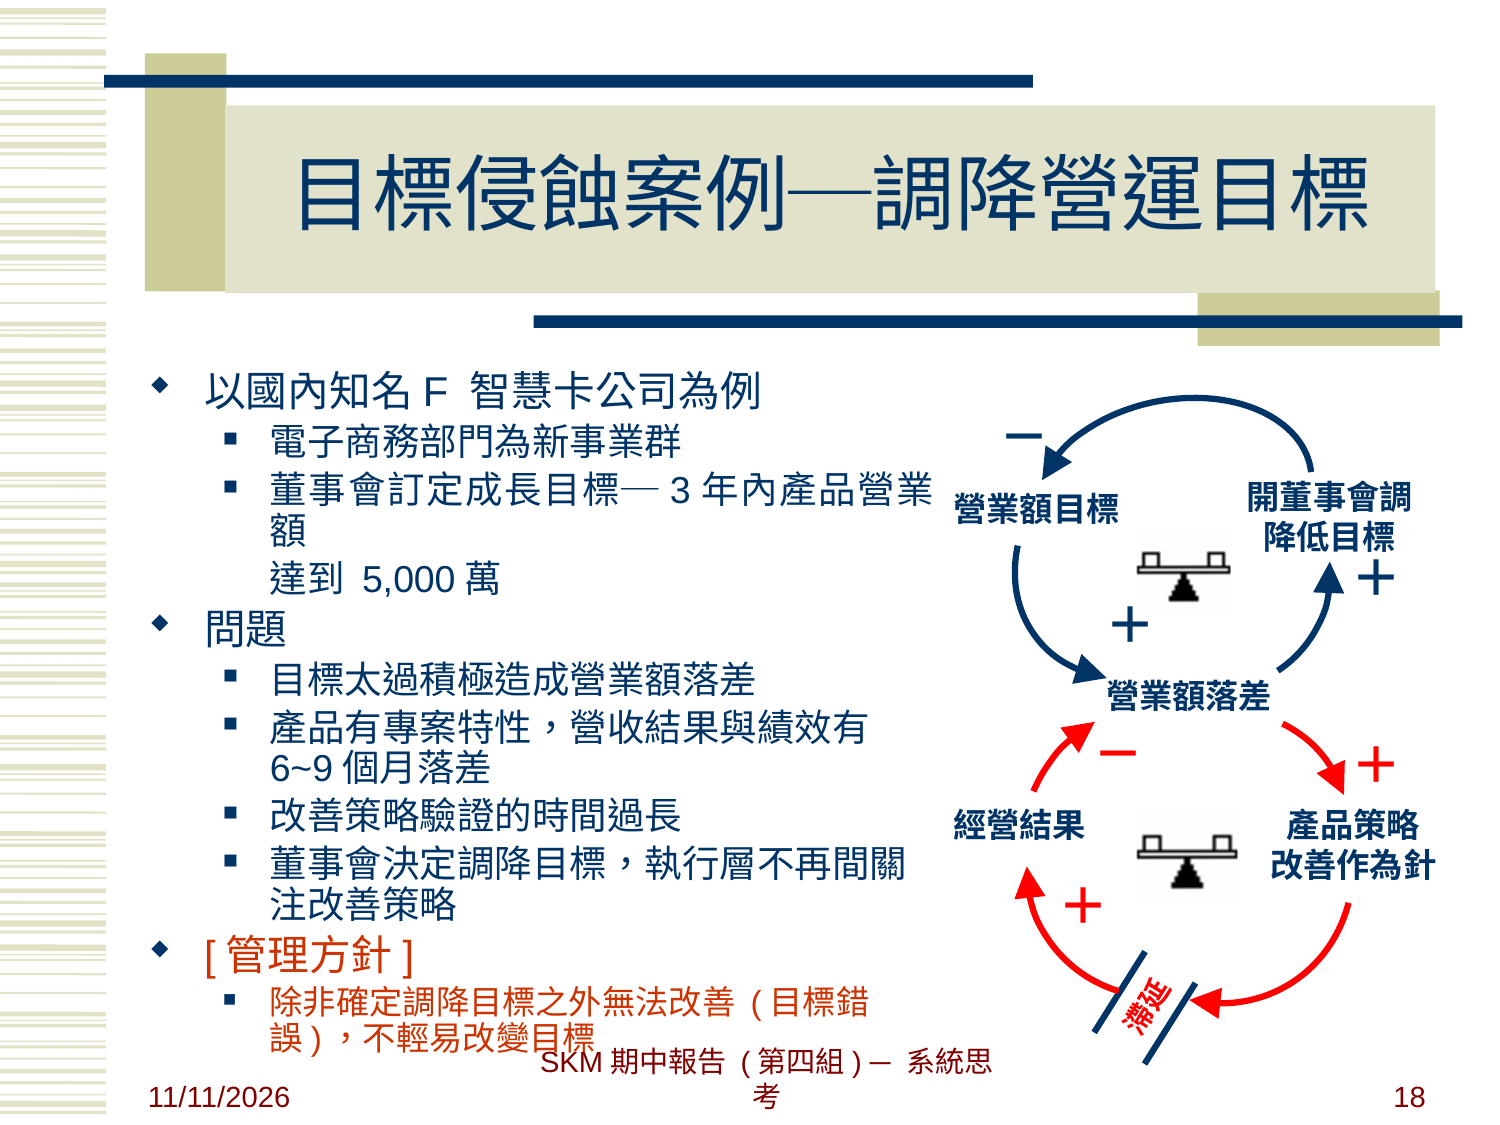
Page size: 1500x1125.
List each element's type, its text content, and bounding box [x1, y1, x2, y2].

title 目標侵蝕案例─調降營運目標 [224, 105, 1436, 294]
footer SKM期中報告 (第四組) ─ 系統思考 [513, 1045, 1021, 1122]
list 以國內知名F 智慧卡公司為例 電子商務部門為新事業群 董事會訂定成長目標─3年內產品營業額 達到 5,000萬 問題 目標太過積極造成營業額落差 產品有專案特性，營收結果與績效有6~9個月落差 改善策略驗證的時間過長 董事會決定調降目標，執行層不再間關注改善策略 [管理方針] 除非確定調降目標之外無法改善 (目標錯誤)，不輕易改變目標 [132, 363, 950, 1055]
slide_number 18 [1080, 1069, 1442, 1122]
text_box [937, 398, 1466, 1062]
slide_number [132, 1045, 446, 1121]
